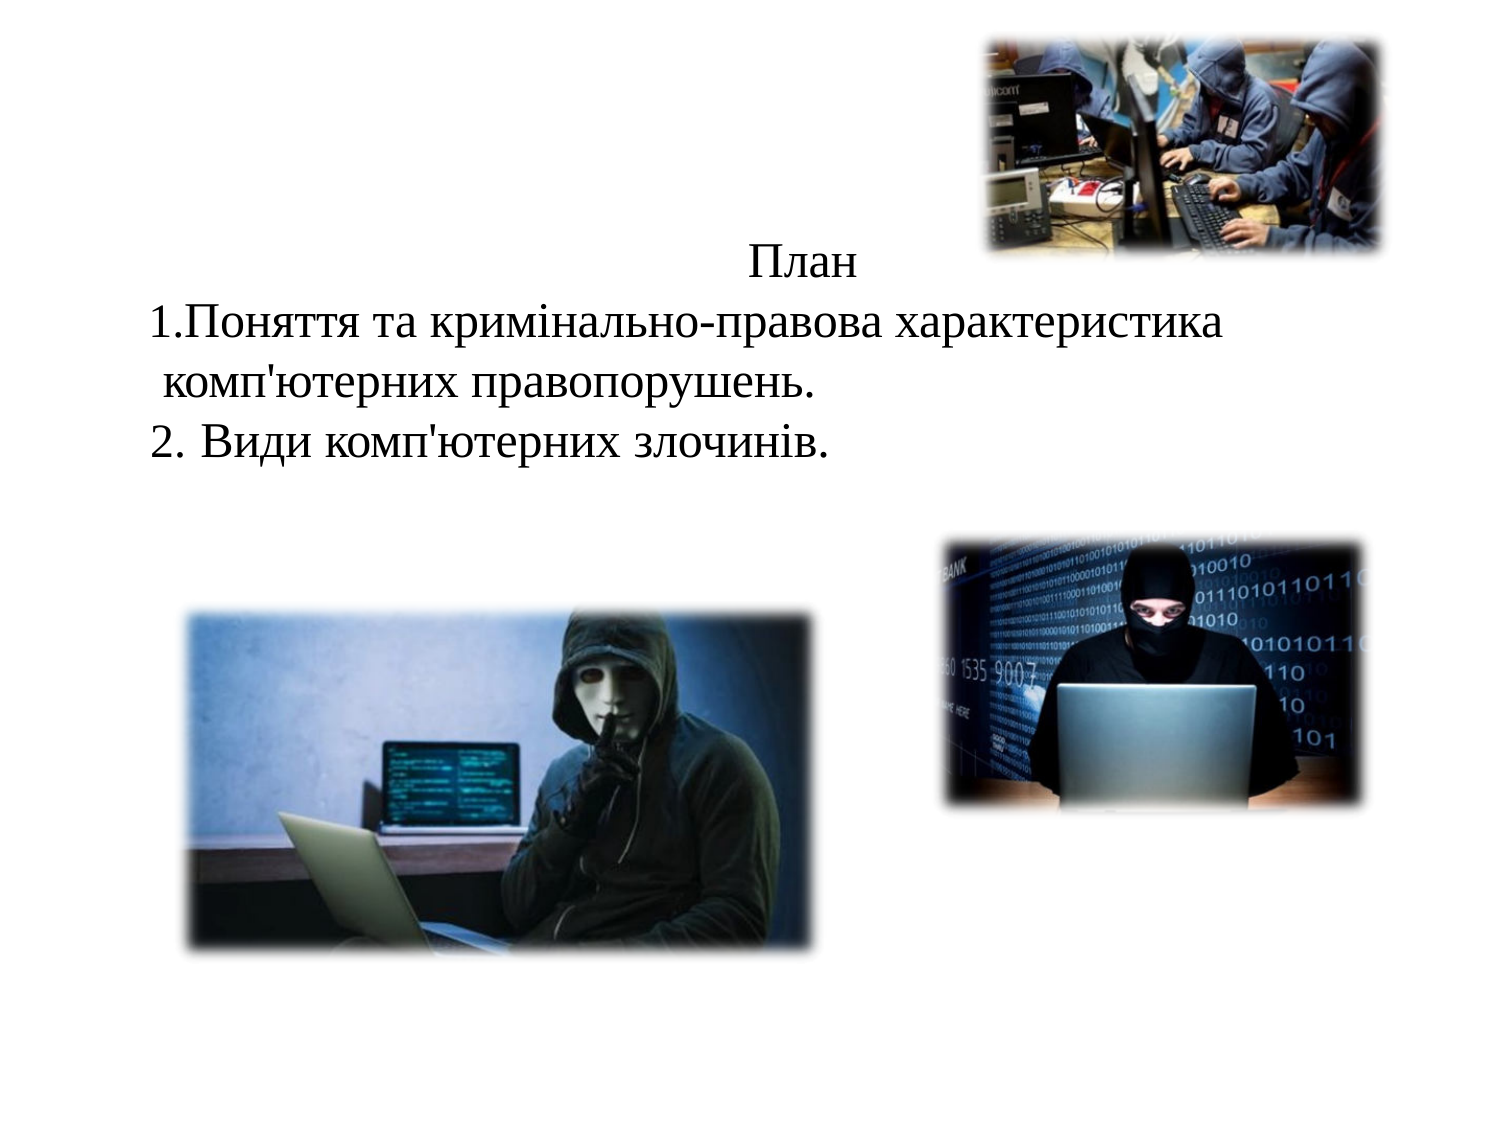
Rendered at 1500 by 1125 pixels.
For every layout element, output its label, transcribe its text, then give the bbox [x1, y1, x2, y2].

picture [169, 596, 829, 969]
picture [928, 525, 1380, 824]
picture [972, 26, 1396, 269]
text_box План Поняття та кримінально-правова характеристика комп'ютерних правопорушень. Види комп'ютерних злочинів. [148, 225, 1236, 468]
